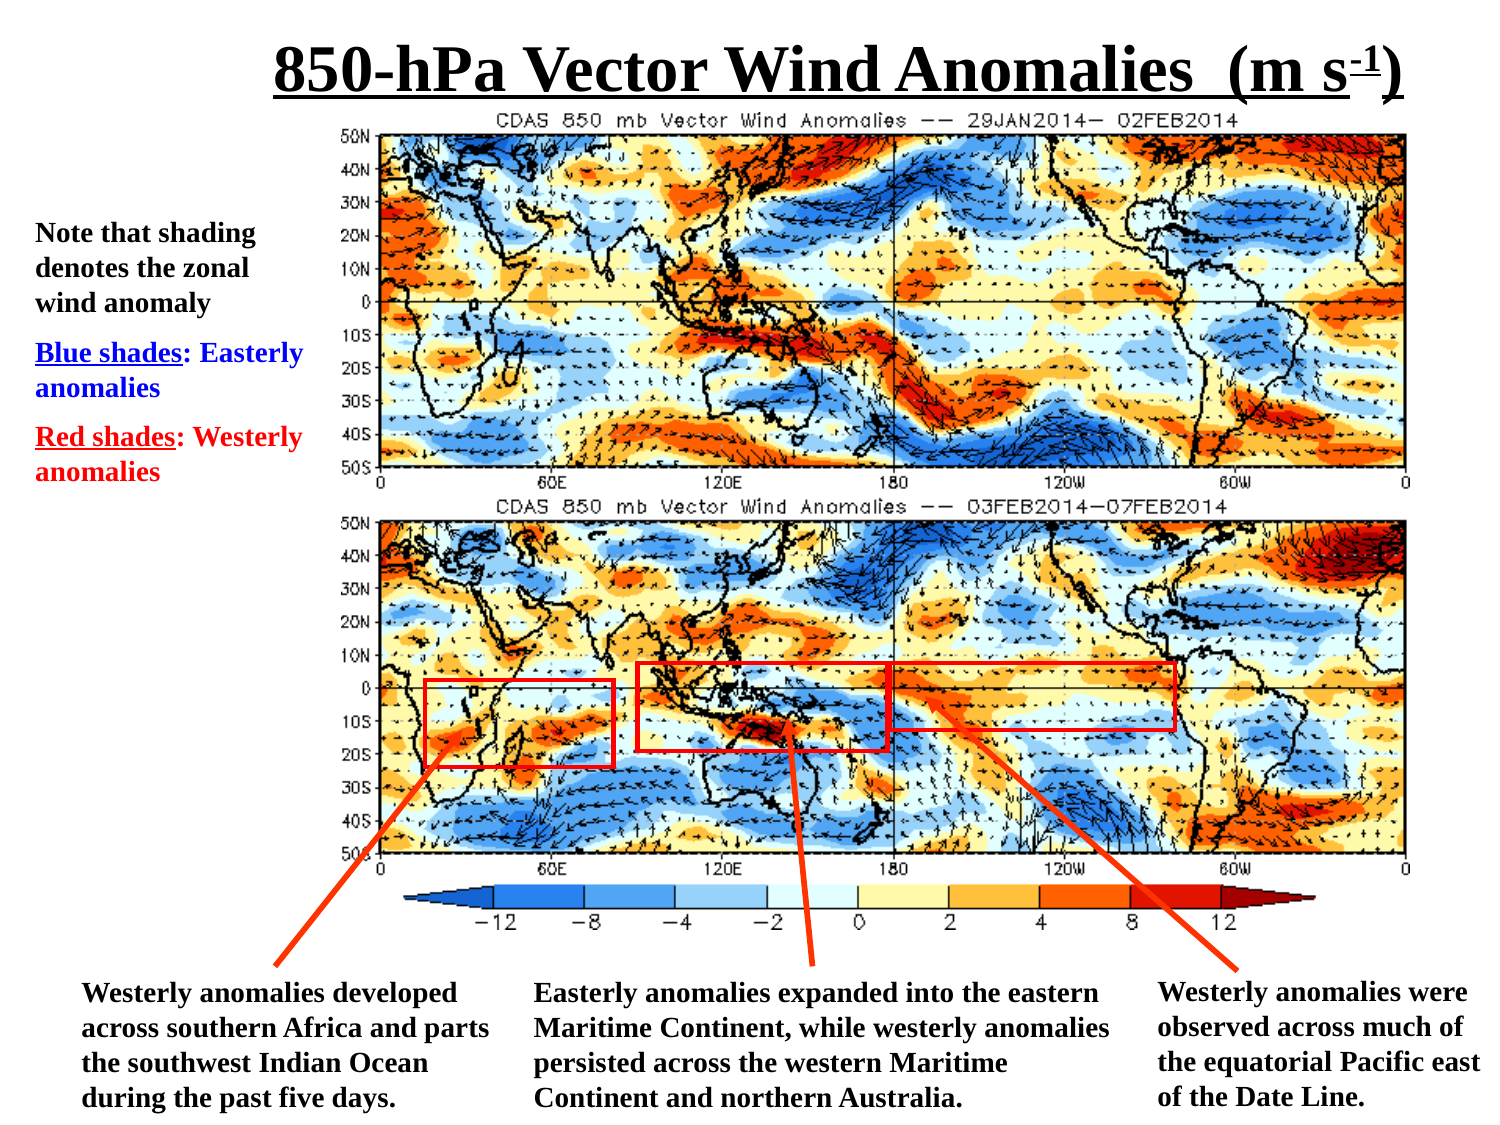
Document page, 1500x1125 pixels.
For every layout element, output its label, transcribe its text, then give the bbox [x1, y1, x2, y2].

text_box Westerly anomalies developed across southern Africa and parts the southwest Indian Ocean during the past five days. [66, 966, 534, 1121]
text_box Easterly anomalies expanded into the eastern Maritime Continent, while westerly anomalies persisted across the western Maritime Continent and northern Australia. [534, 966, 1143, 1121]
text_box 850-hPa Vector Wind Anomalies (m s-1) [258, 17, 1419, 112]
text_box Westerly anomalies were observed across much of the equatorial Pacific east of the Date Line. [1142, 965, 1500, 1120]
picture [341, 112, 1410, 930]
text_box Note that shading denotes the zonal wind anomaly Blue shades: Easterly anomalies Red shades: Westerly anomalies [20, 206, 321, 495]
